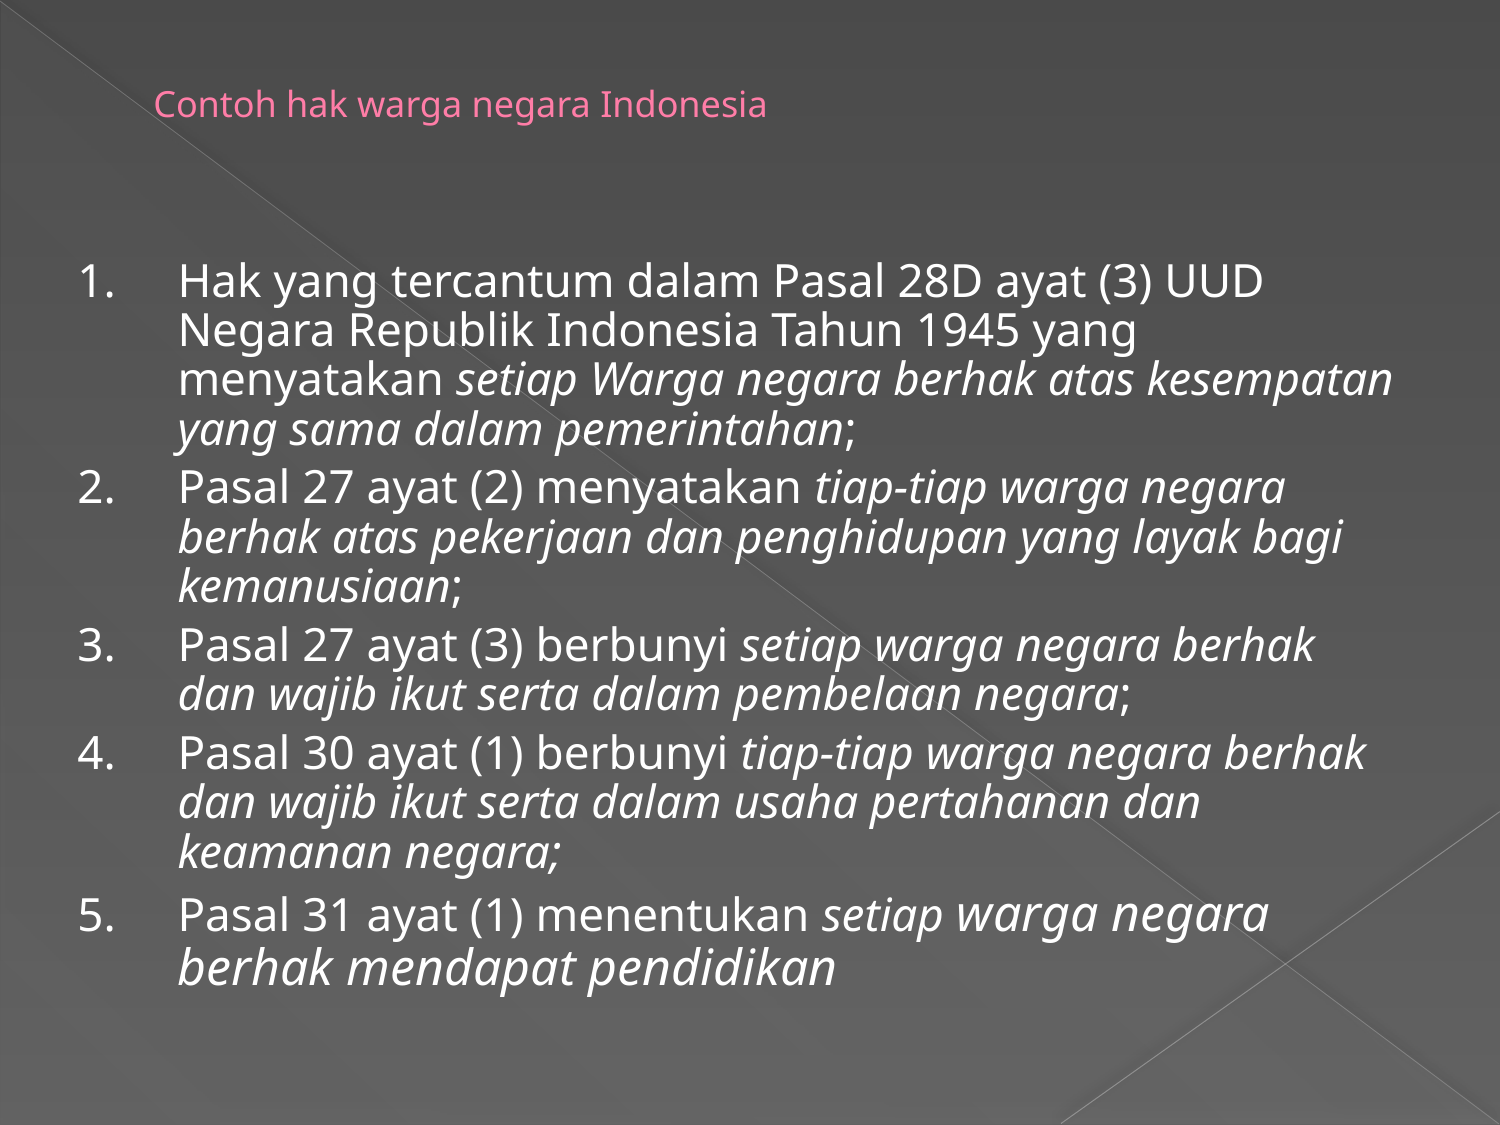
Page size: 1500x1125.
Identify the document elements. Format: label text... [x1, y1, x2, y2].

title Contoh hak warga negara Indonesia [75, 50, 1425, 138]
list 1. Hak yang tercantum dalam Pasal 28D ayat (3) UUD Negara Republik Indonesia Tahun 1945 yang menyatakan setiap Warga negara berhak atas kesempatan yang sama dalam pemerintahan; 2. Pasal 27 ayat (2) menyatakan tiap-tiap warga negara berhak atas pekerjaan dan penghidupan yang layak bagi kemanusiaan; 3. Pasal 27 ayat (3) berbunyi setiap warga negara berhak dan wajib ikut serta dalam pembelaan negara; 4. Pasal 30 ayat (1) berbunyi tiap-tiap warga negara berhak dan wajib ikut serta dalam usaha pertahanan dan keamanan negara; 5. Pasal 31 ayat (1) menentukan setiap warga negara berhak mendapat pendidikan [62, 249, 1413, 1081]
